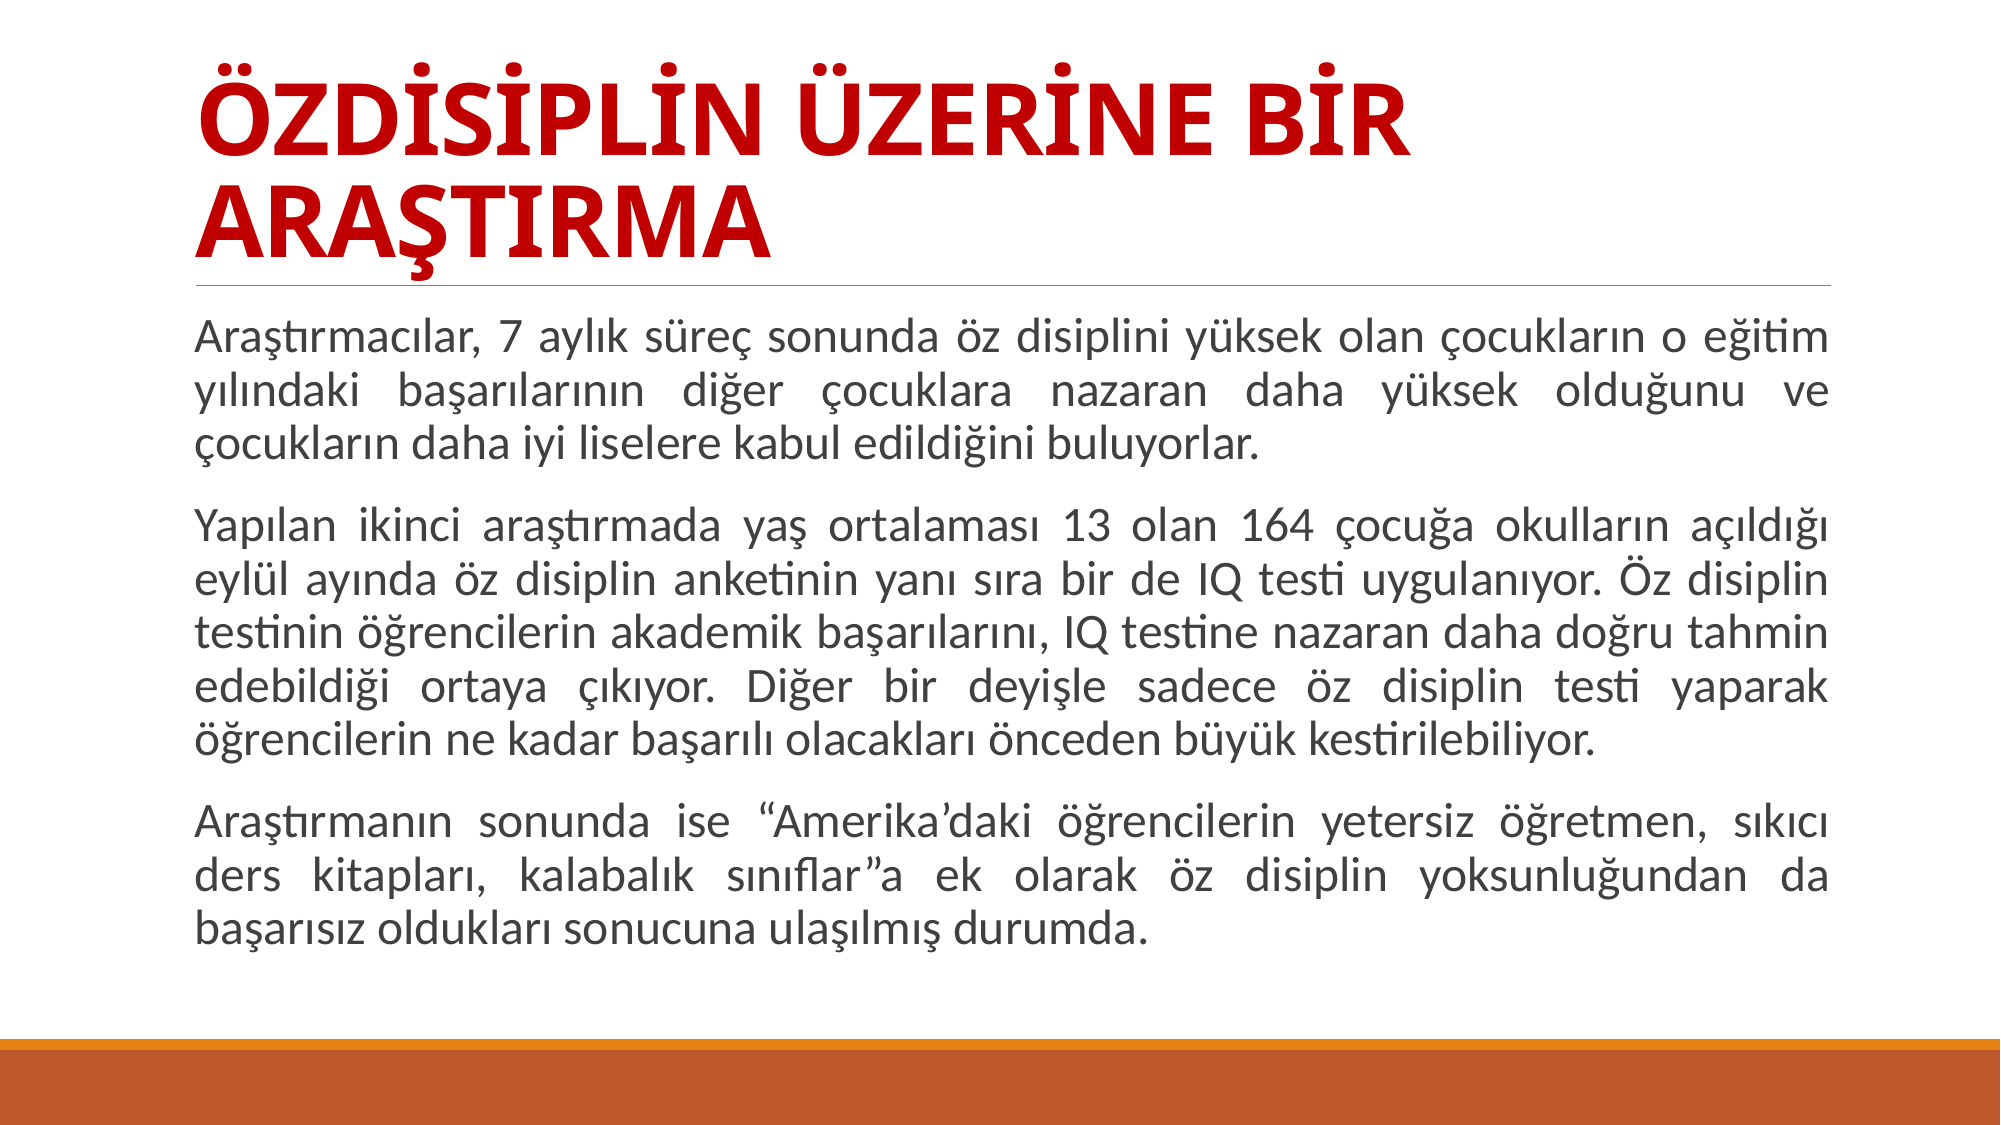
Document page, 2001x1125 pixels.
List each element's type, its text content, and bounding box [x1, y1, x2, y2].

title ÖZDİSİPLİN ÜZERİNE BİR ARAŞTIRMA [180, 47, 1830, 285]
list Araştırmacılar, 7 aylık süreç sonunda öz disiplini yüksek olan çocukların o eğitim yılındaki başarılarının diğer çocuklara nazaran daha yüksek olduğunu ve çocukların daha iyi liselere kabul edildiğini buluyorlar. Yapılan ikinci araştırmada yaş ortalaması 13 olan 164 çocuğa okulların açıldığı eylül ayında öz disiplin anketinin yanı sıra bir de IQ testi uygulanıyor. Öz disiplin testinin öğrencilerin akademik başarılarını, IQ testine nazaran daha doğru tahmin edebildiği ortaya çıkıyor. Diğer bir deyişle sadece öz disiplin testi yaparak öğrencilerin ne kadar başarılı olacakları önceden büyük kestirilebiliyor. Araştırmanın sonunda ise “Amerika’daki öğrencilerin yetersiz öğretmen, sıkıcı ders kitapları, kalabalık sınıflar”a ek olarak öz disiplin yoksunluğundan da başarısız oldukları sonucuna ulaşılmış durumda. [180, 302, 1830, 963]
